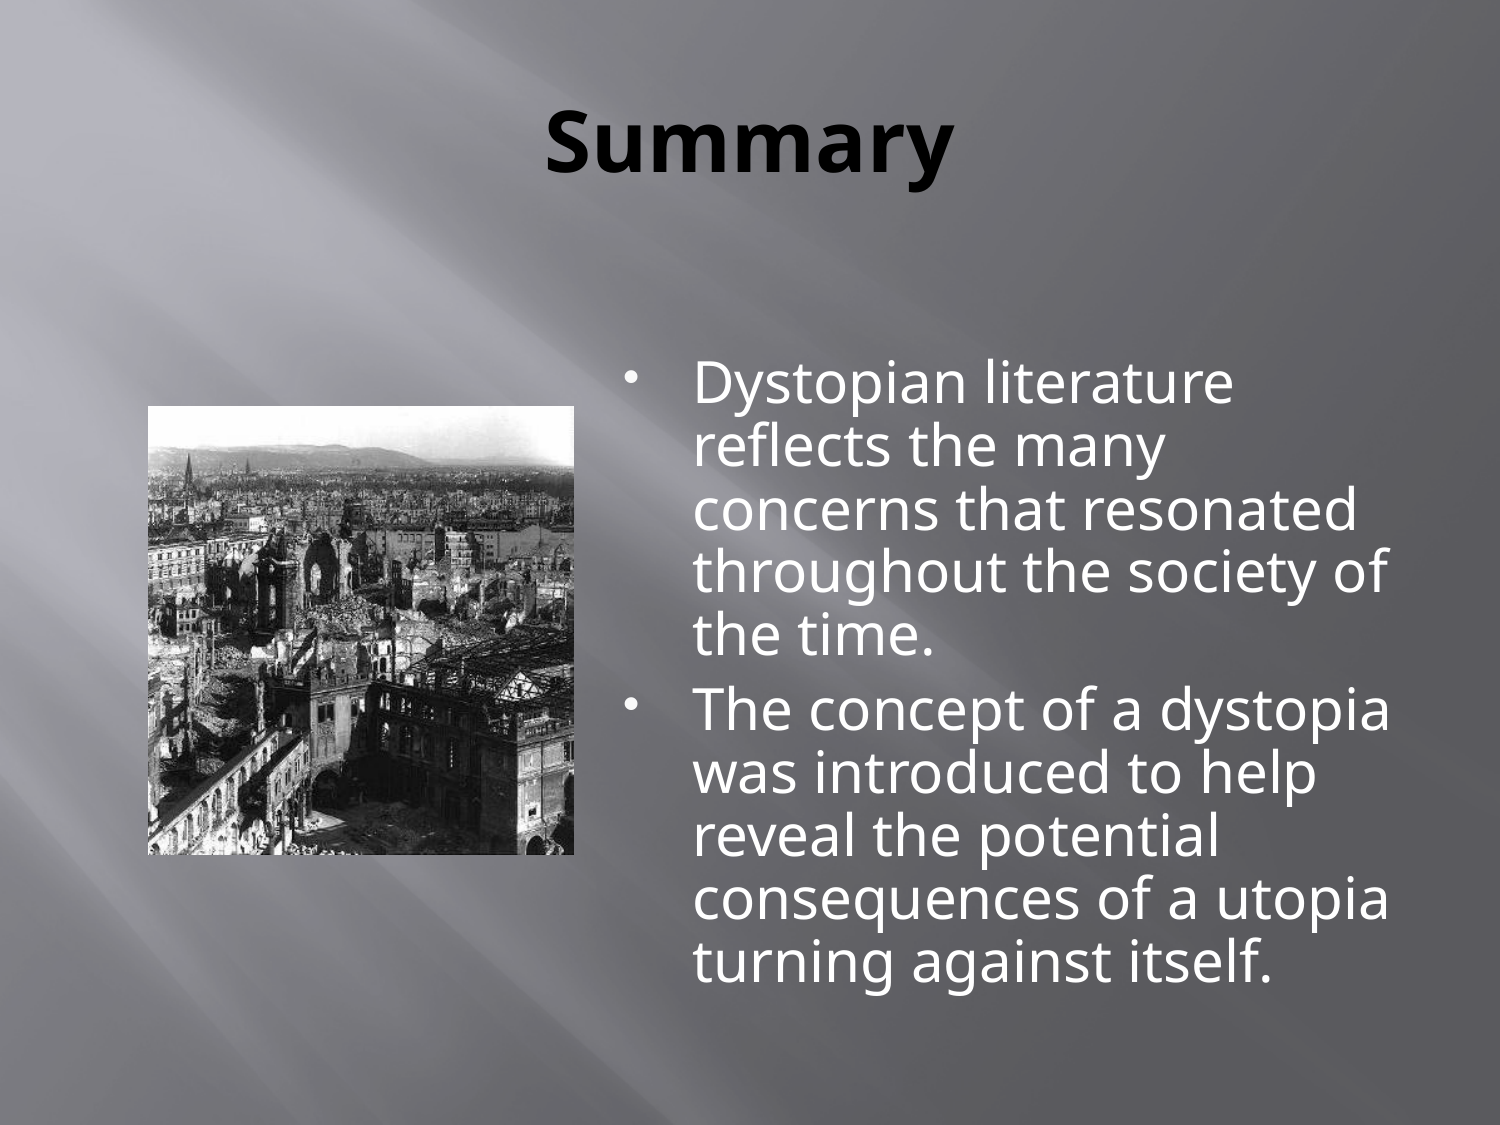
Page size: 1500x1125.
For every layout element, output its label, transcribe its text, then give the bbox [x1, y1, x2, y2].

picture [147, 406, 575, 856]
title Summary [75, 45, 1425, 233]
list Dystopian literature reflects the many concerns that resonated throughout the society of the time. The concept of a dystopia was introduced to help reveal the potential consequences of a utopia turning against itself. [587, 345, 1426, 970]
